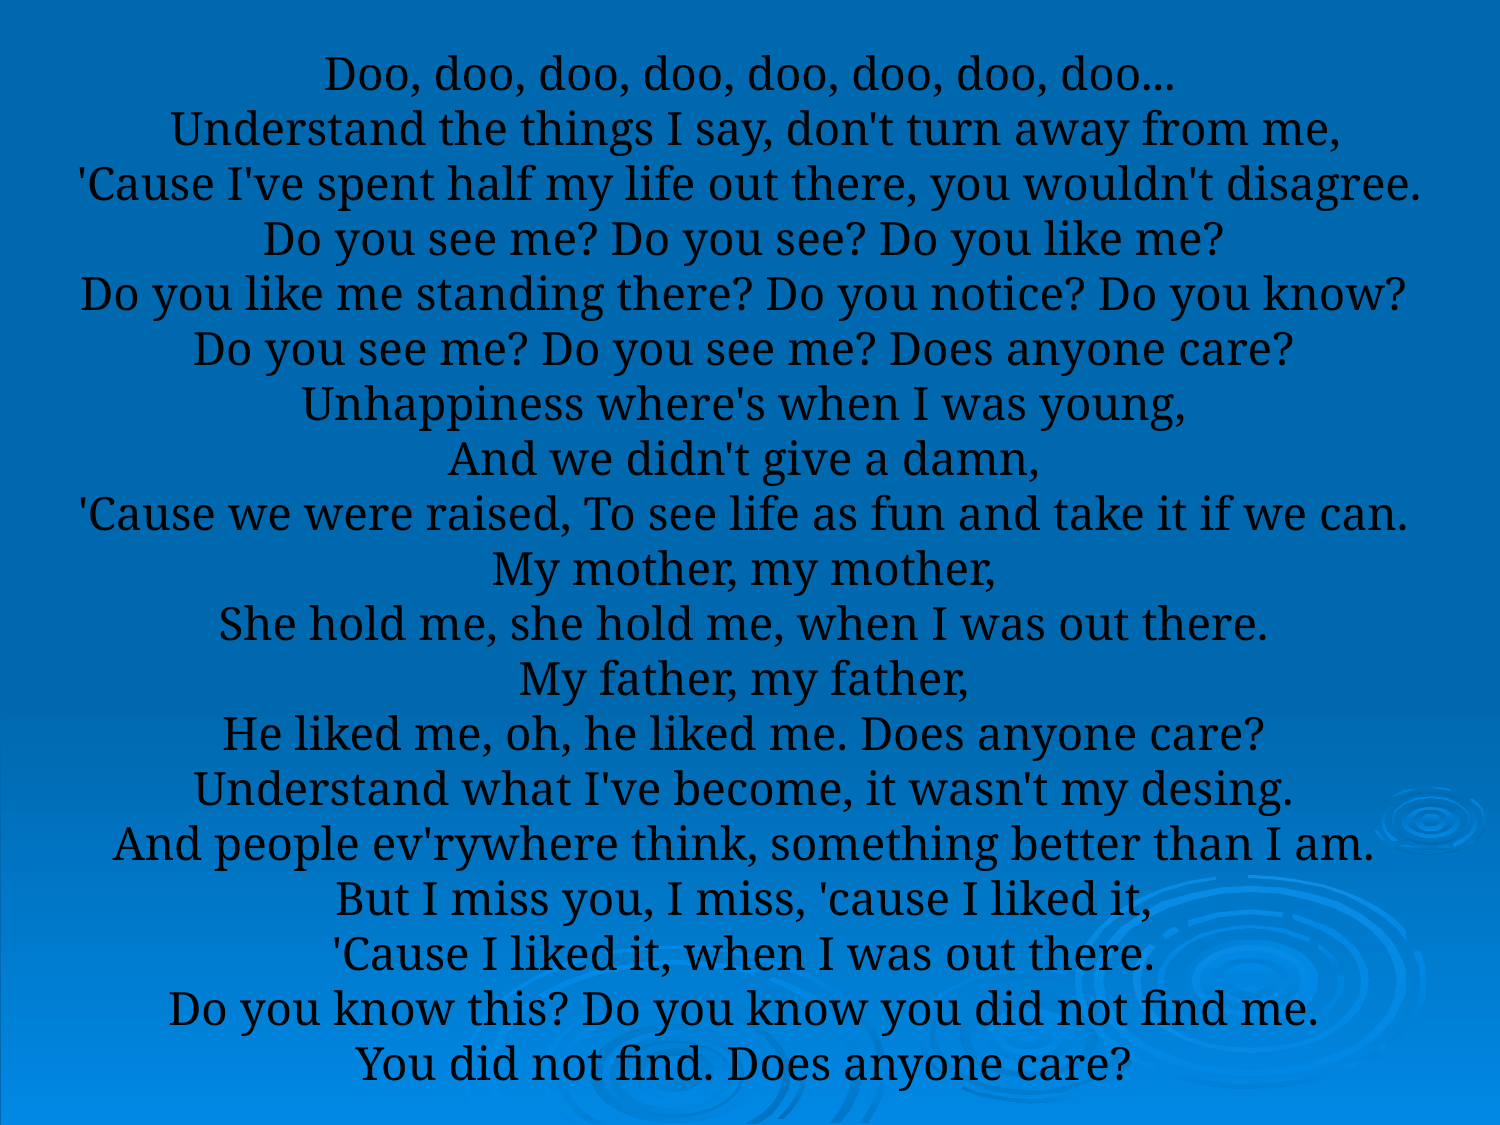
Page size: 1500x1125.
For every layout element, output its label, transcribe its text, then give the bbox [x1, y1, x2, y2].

text_box Doo, doo, doo, doo, doo, doo, doo, doo... Understand the things I say, don't turn away from me, 'Cause I've spent half my life out there, you wouldn't disagree. Do you see me? Do you see? Do you like me? Do you like me standing there? Do you notice? Do you know? Do you see me? Do you see me? Does anyone care? Unhappiness where's when I was young, And we didn't give a damn, 'Cause we were raised, To see life as fun and take it if we can. My mother, my mother, She hold me, she hold me, when I was out there. My father, my father, He liked me, oh, he liked me. Does anyone care? Understand what I've become, it wasn't my desing. And people ev'rywhere think, something better than I am. But I miss you, I miss, 'cause I liked it, 'Cause I liked it, when I was out there. Do you know this? Do you know you did not find me. You did not find. Does anyone care? [0, 37, 1500, 1097]
